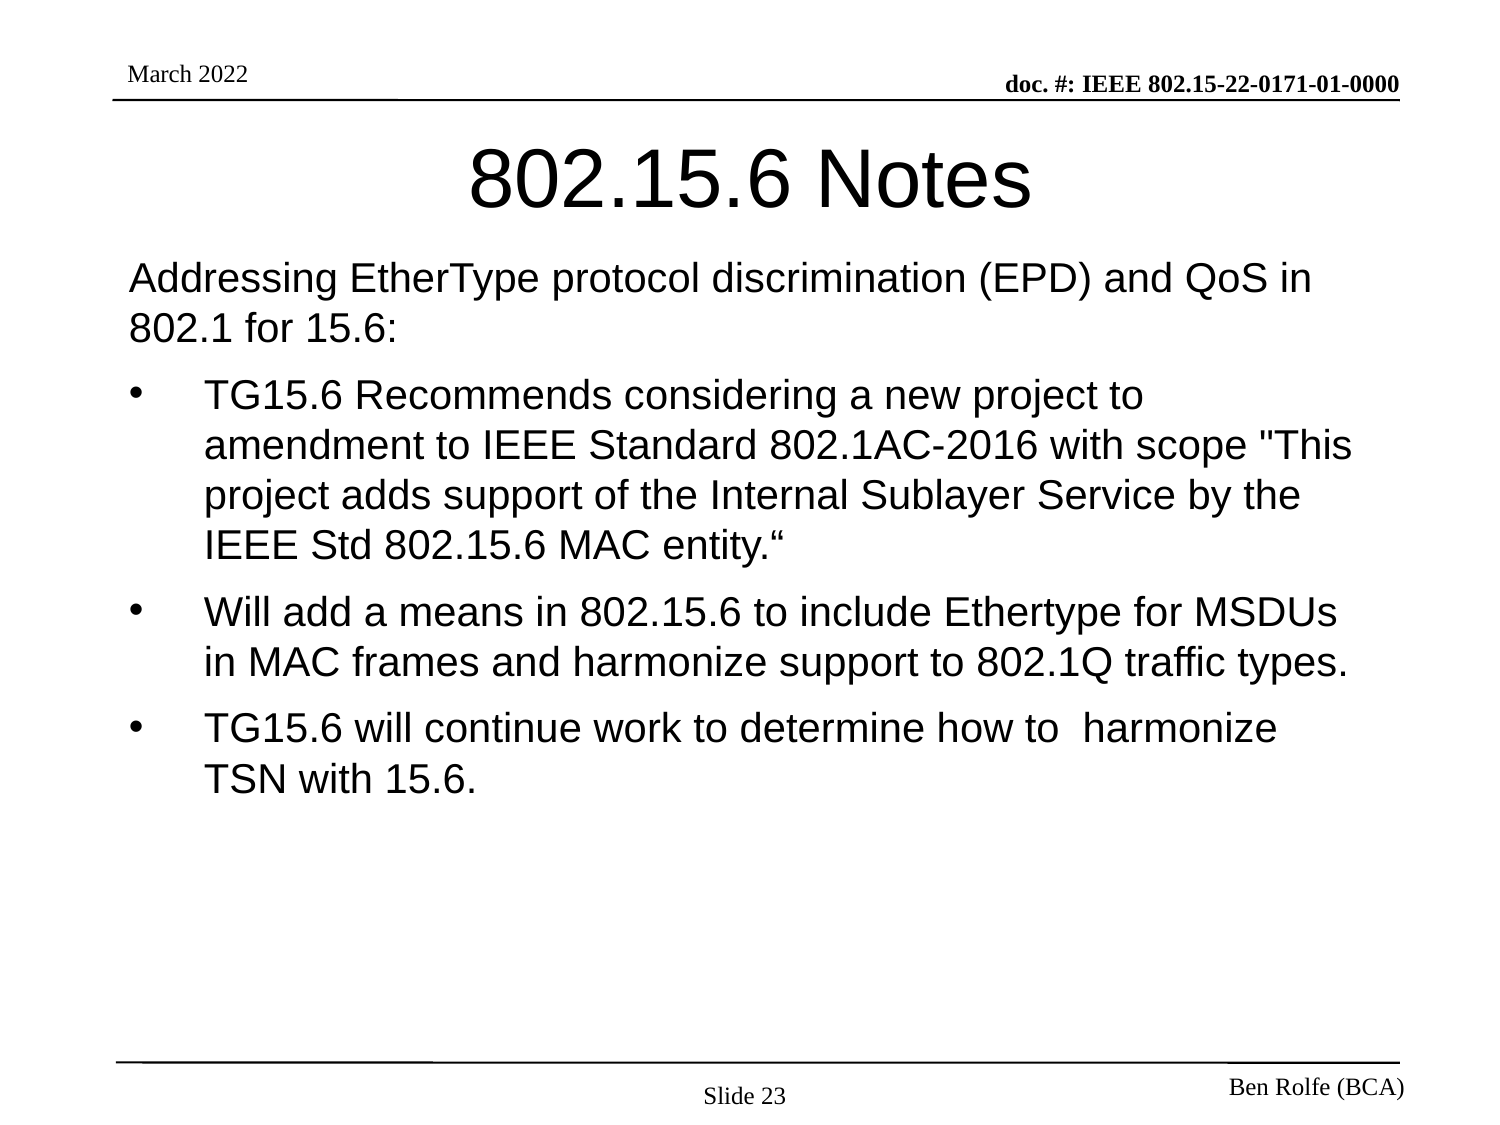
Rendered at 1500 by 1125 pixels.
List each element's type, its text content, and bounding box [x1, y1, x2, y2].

slide_number Slide 23 [690, 1075, 799, 1115]
text_box 802.15.6 Notes [114, 112, 1388, 237]
list Addressing EtherType protocol discrimination (EPD) and QoS in 802.1 for 15.6: TG15.6 Recommends considering a new project to amendment to IEEE Standard 802.1AC-2016 with scope "This project adds support of the Internal Sublayer Service by the IEEE Std 802.15.6 MAC entity.“ Will add a means in 802.15.6 to include Ethertype for MSDUs in MAC frames and harmonize support to 802.1Q traffic types. TG15.6 will continue work to determine how to harmonize TSN with 15.6. [113, 243, 1388, 1059]
